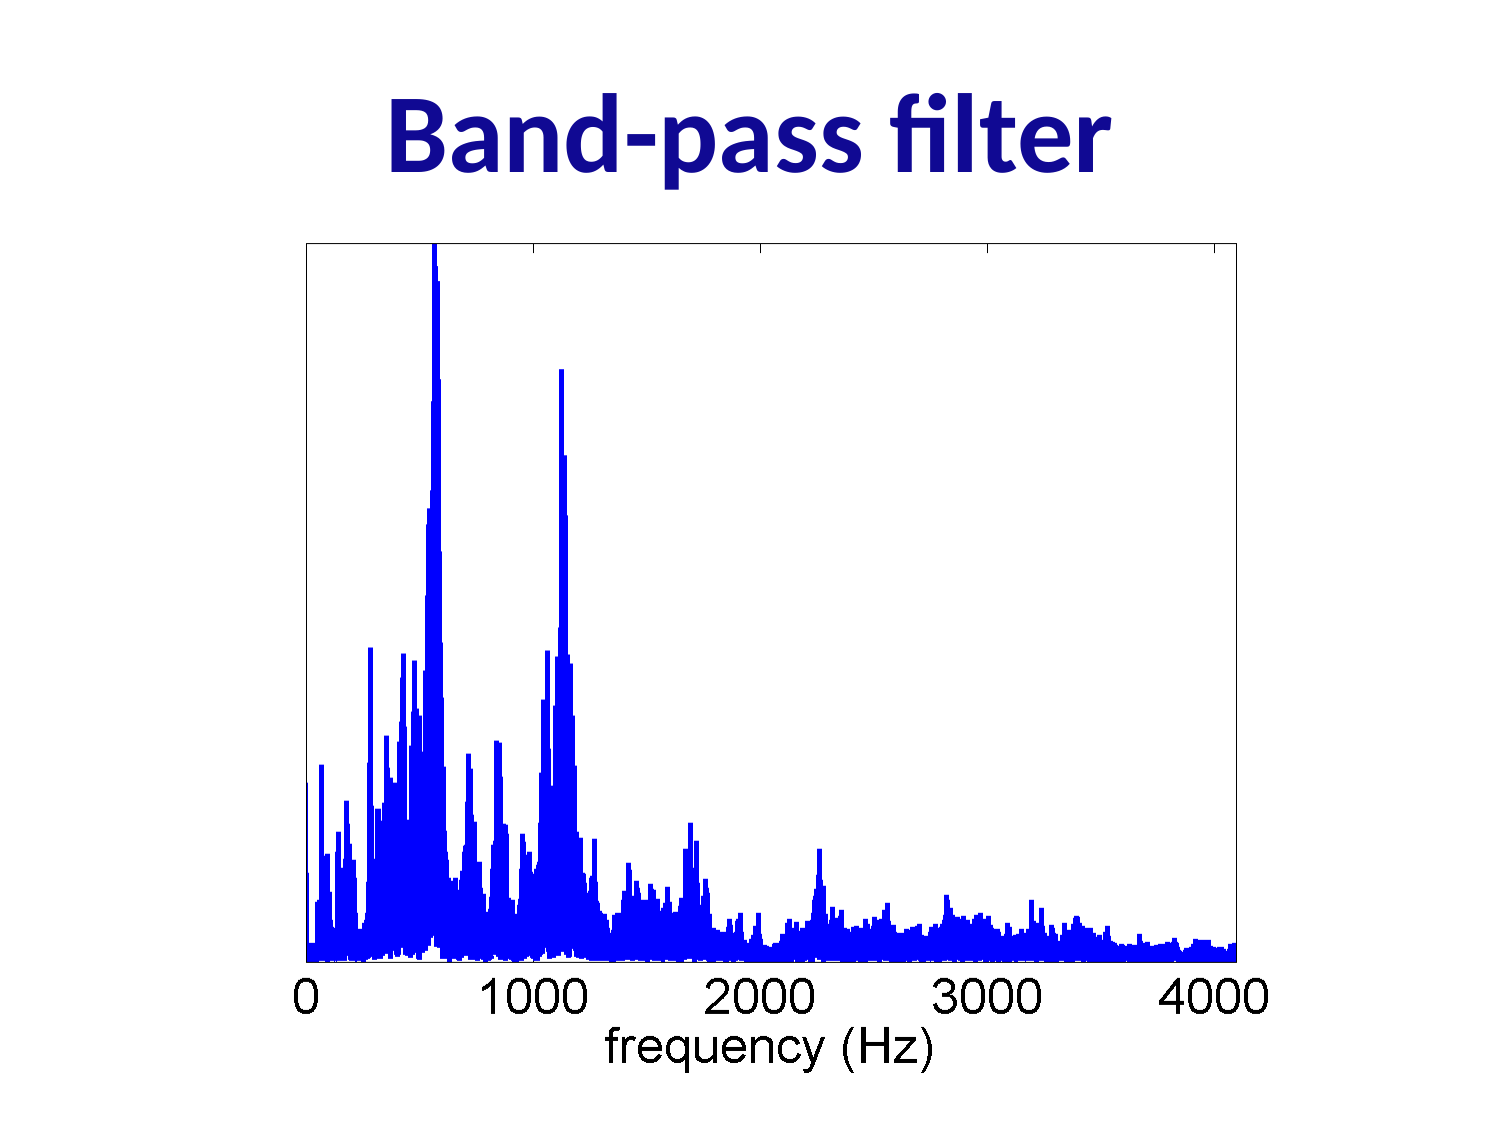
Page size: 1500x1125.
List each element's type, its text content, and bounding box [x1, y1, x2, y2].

picture [149, 219, 1351, 1076]
title Band-pass filter [75, 35, 1425, 220]
